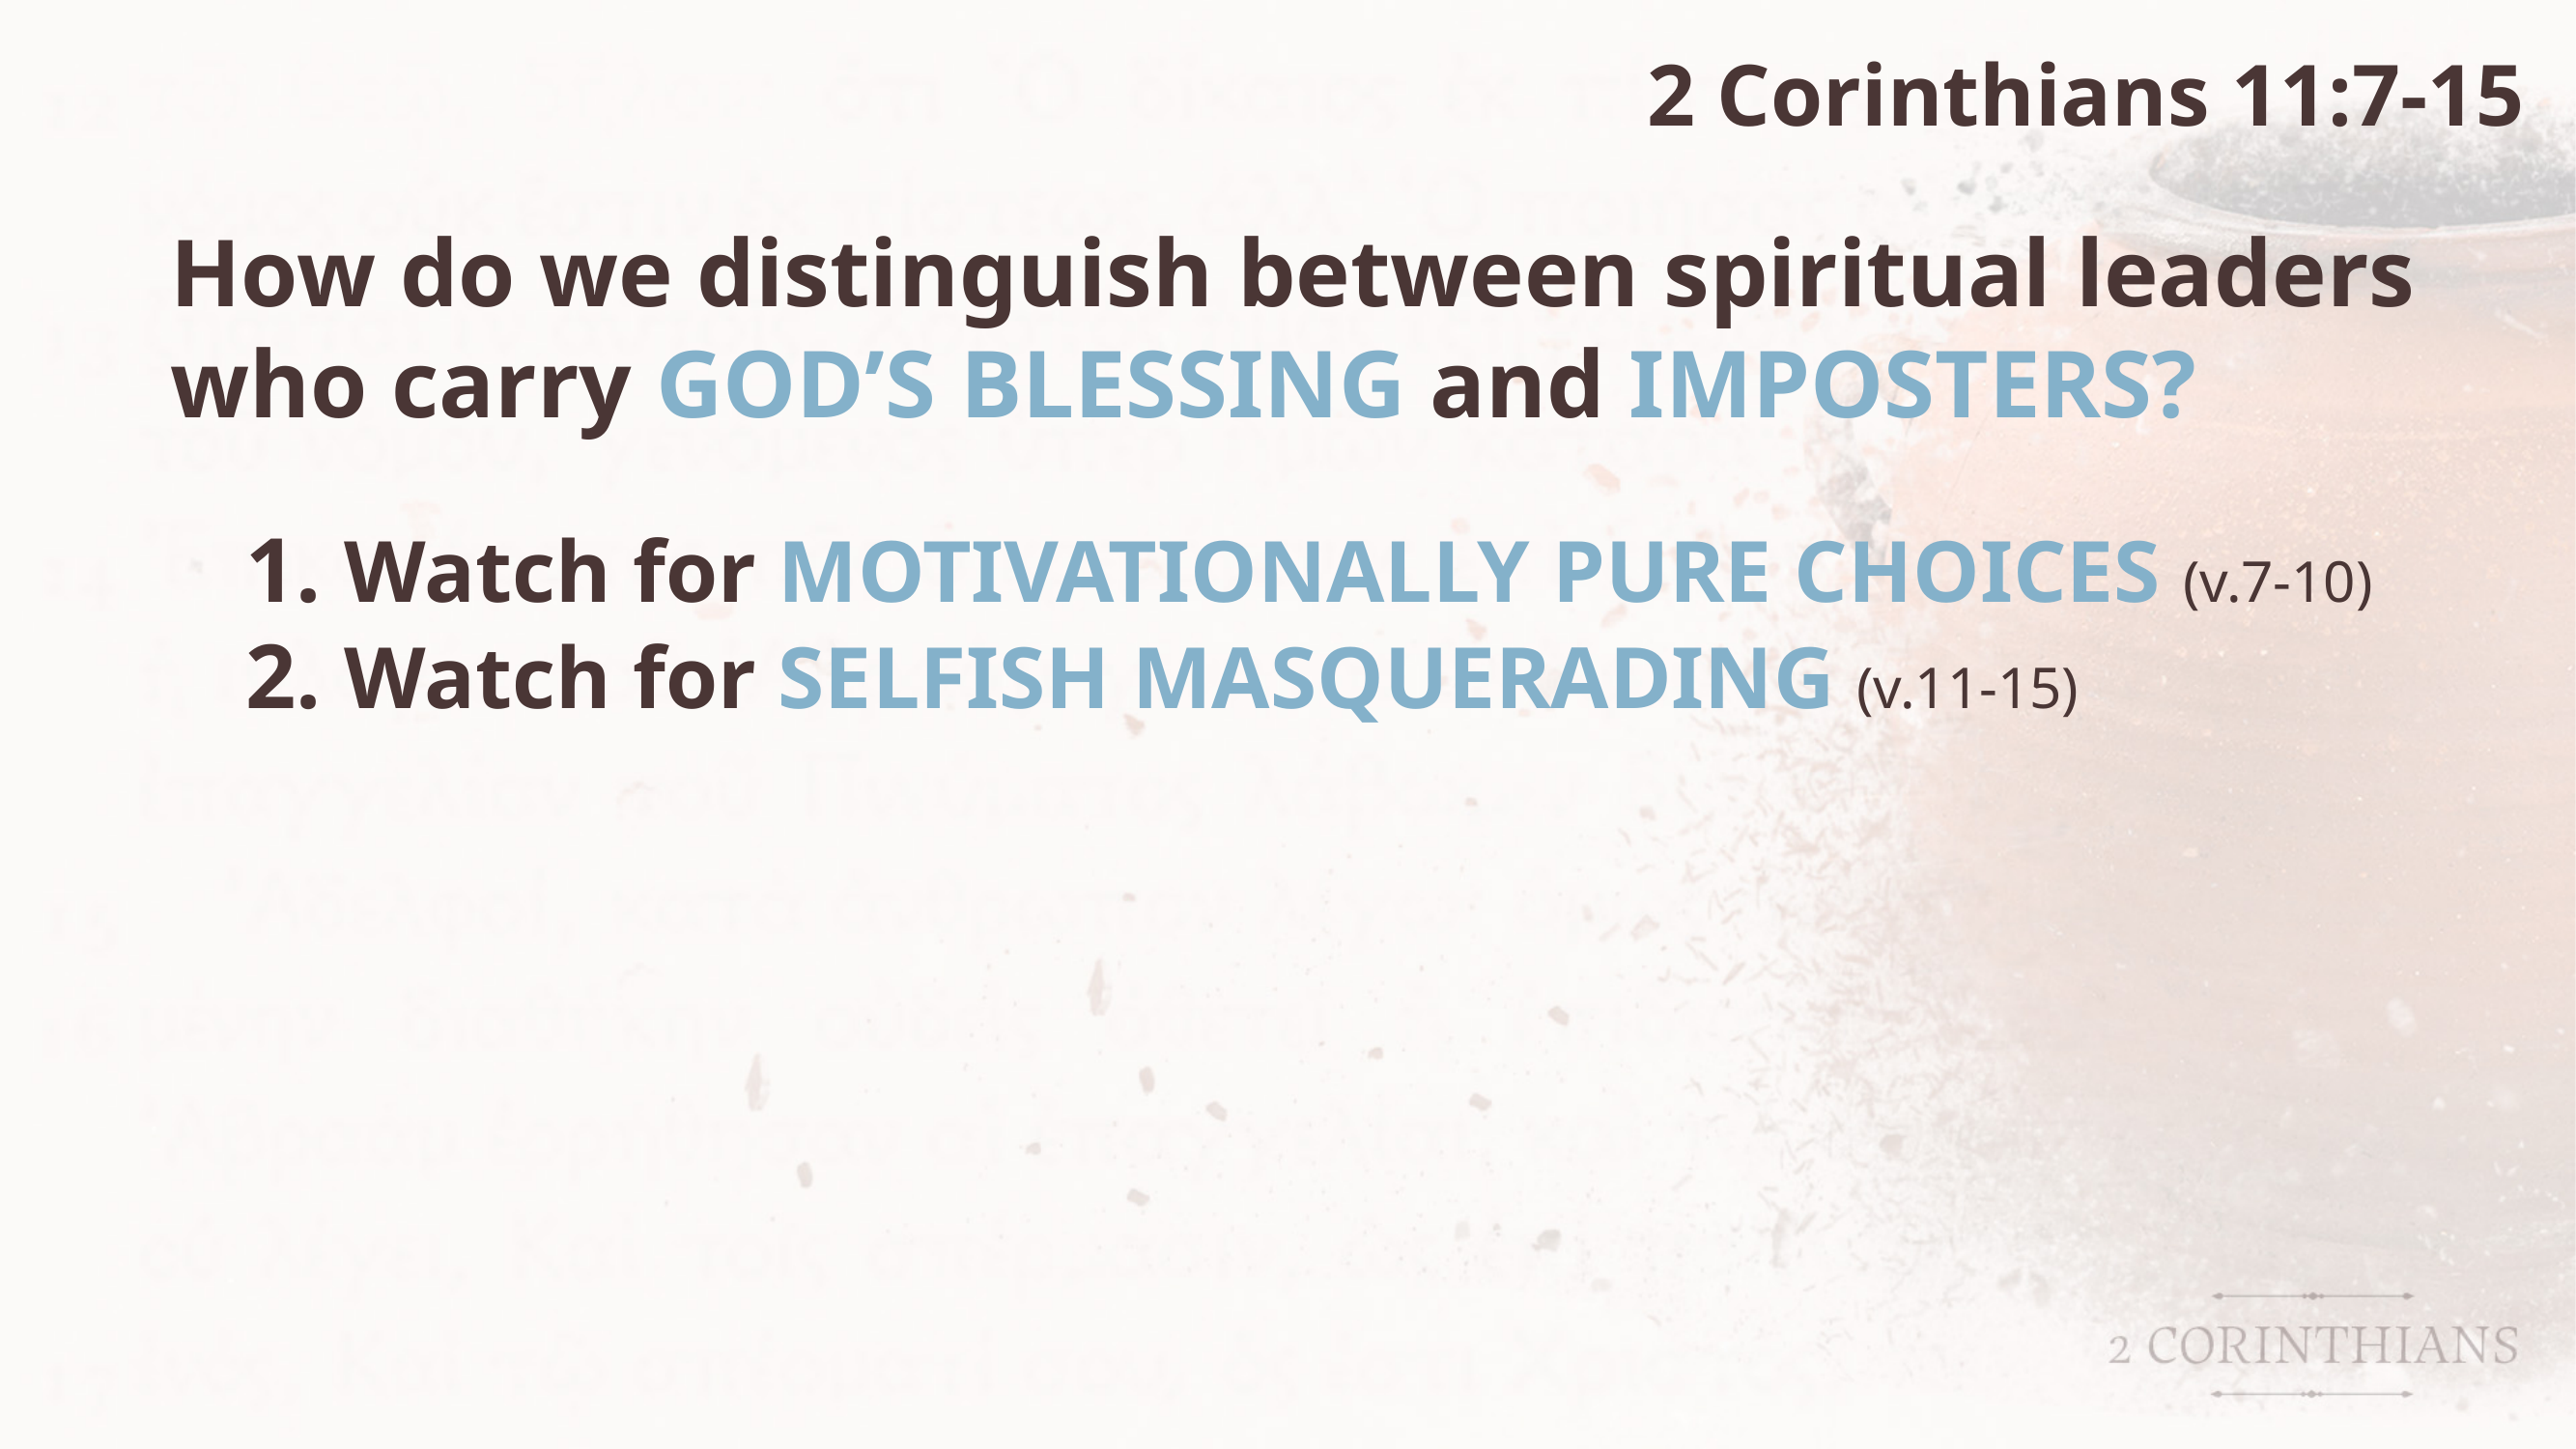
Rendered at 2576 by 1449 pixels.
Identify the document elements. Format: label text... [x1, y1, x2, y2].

text_box 2 Corinthians 11:7-15 [1577, 34, 2533, 151]
text_box How do we distinguish between spiritual leaders who carry GOD’S BLESSING and IMPOSTERS? Watch for MOTIVATIONALLY PURE CHOICES (v.7-10) Watch for SELFISH MASQUERADING (v.11-15) [156, 207, 2443, 912]
picture [0, 0, 2576, 1449]
